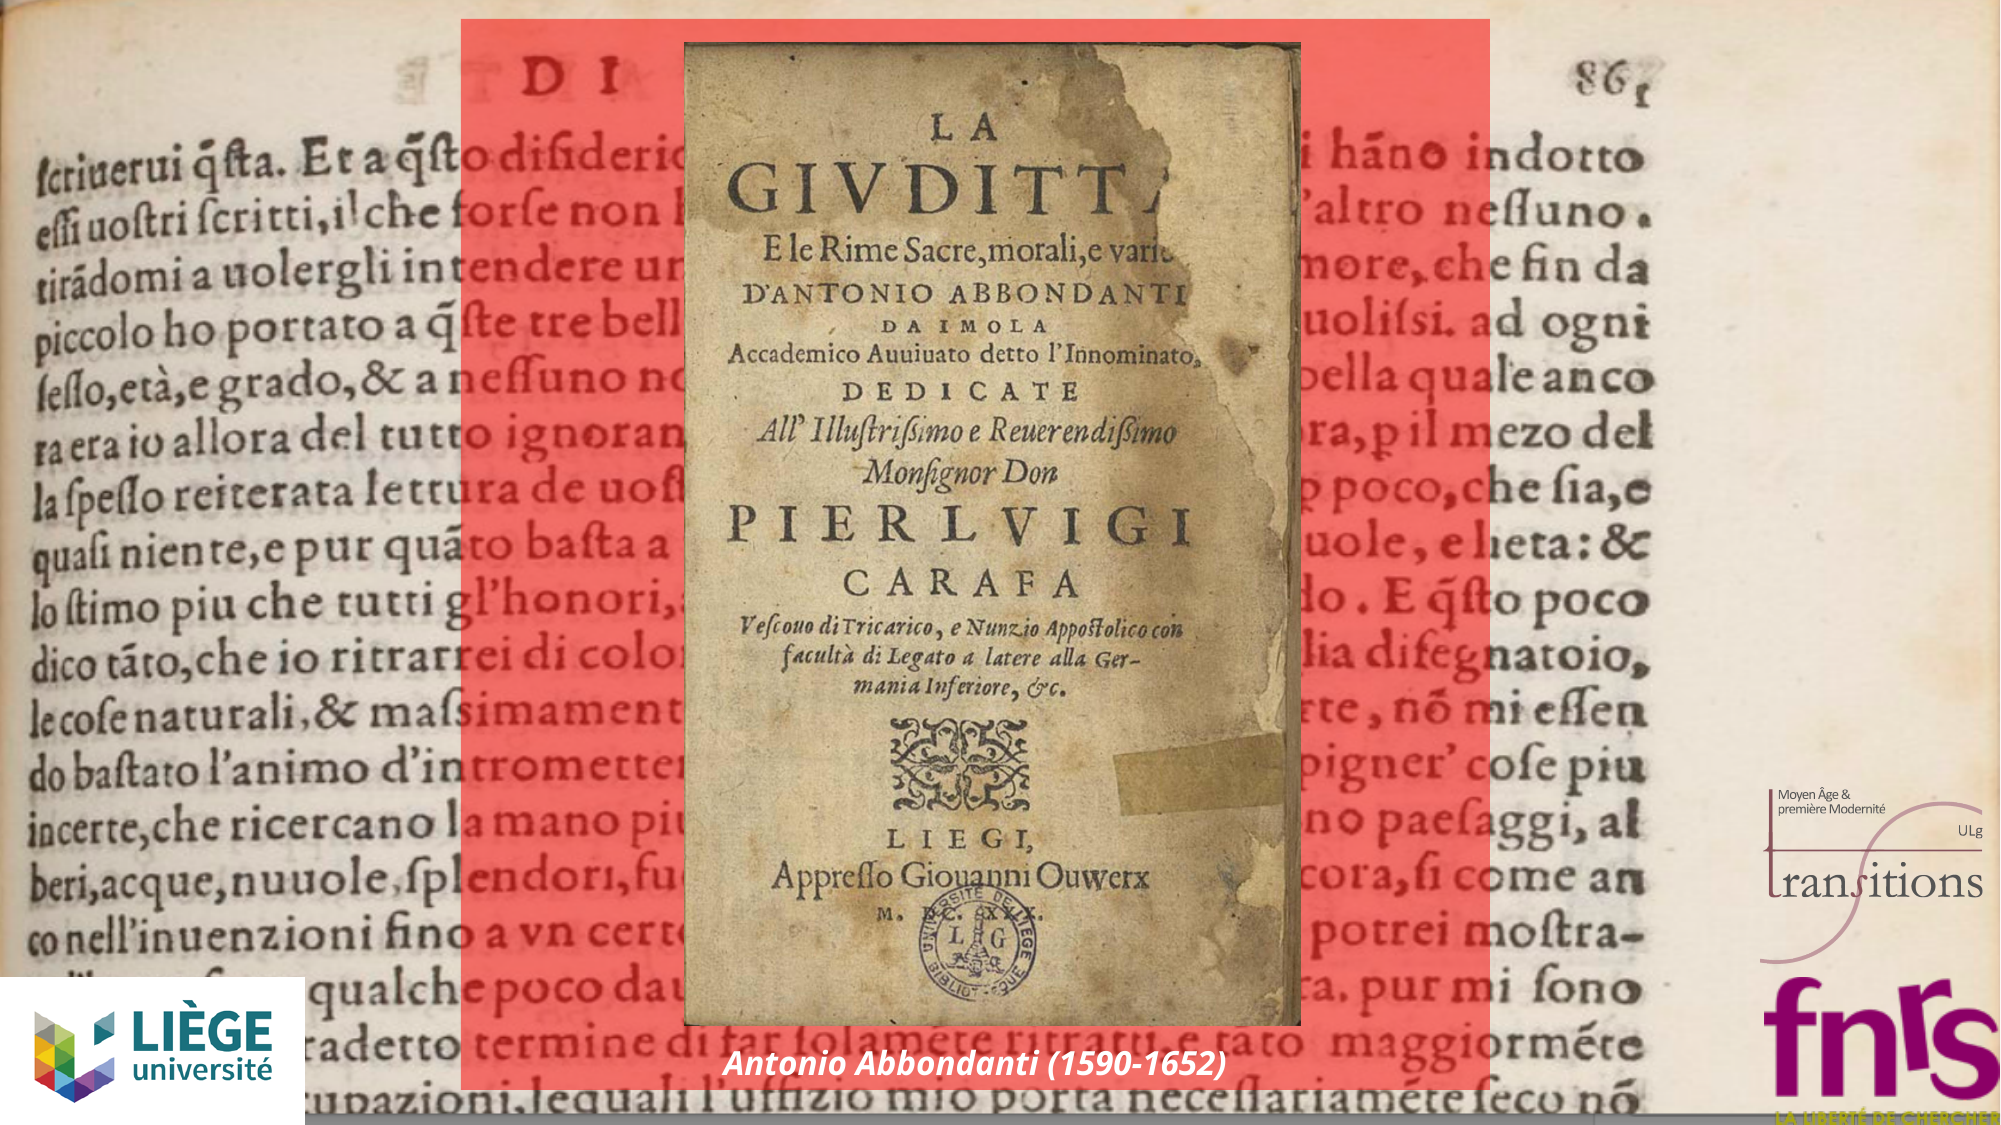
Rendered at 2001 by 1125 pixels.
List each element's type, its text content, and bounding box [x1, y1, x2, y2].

picture [0, 0, 2001, 1125]
text_box Antonio Abbondanti (1590-1652) [460, 18, 1490, 1090]
